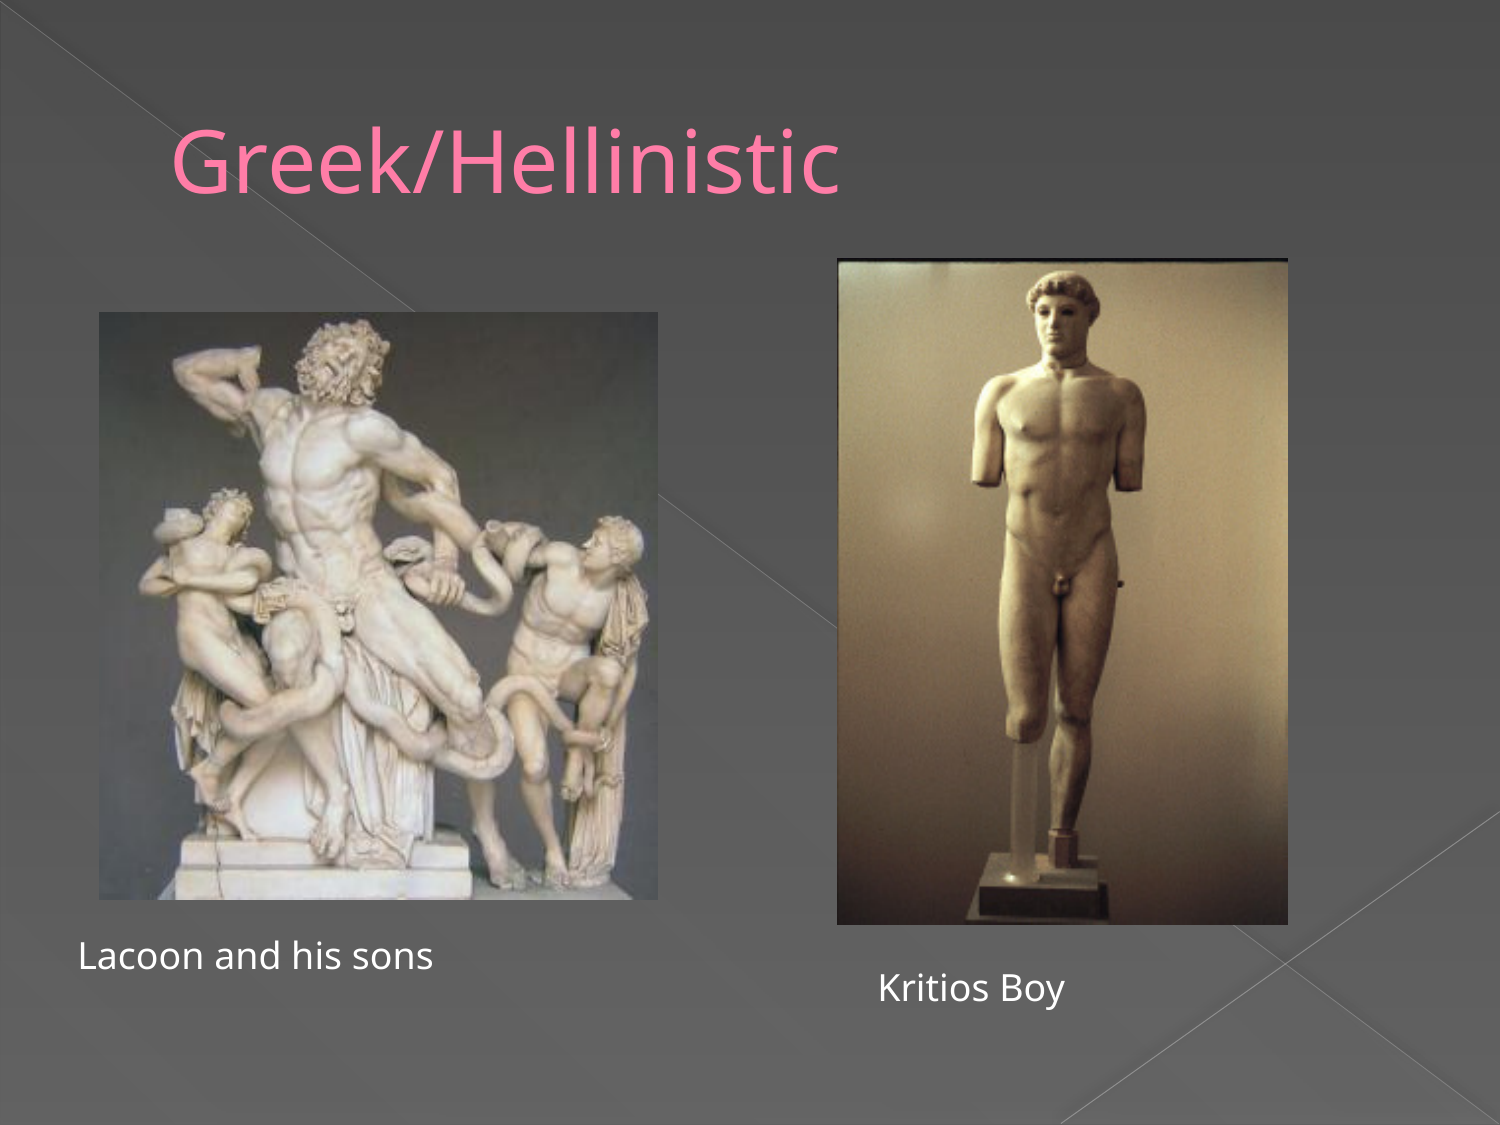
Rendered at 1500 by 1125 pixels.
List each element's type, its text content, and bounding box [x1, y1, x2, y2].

picture [99, 312, 659, 901]
text_box Lacoon and his sons [62, 924, 688, 985]
picture [837, 258, 1288, 926]
text_box Kritios Boy [862, 956, 1400, 1017]
title Greek/Hellinistic [75, 43, 1425, 274]
